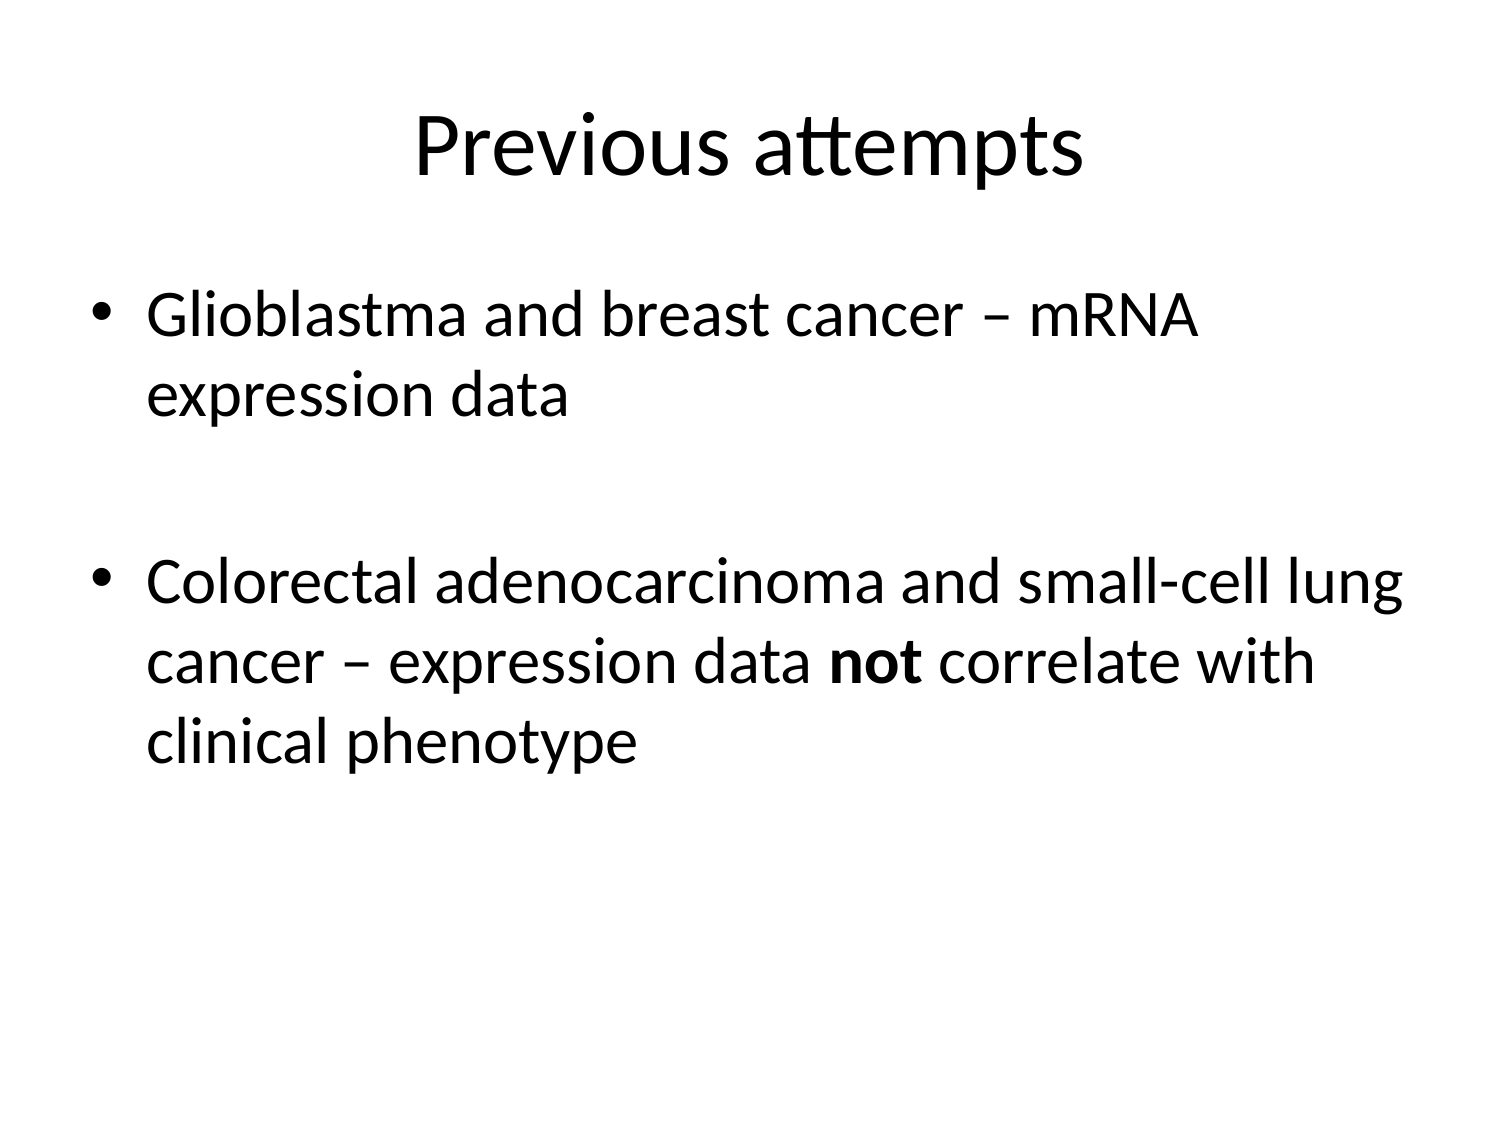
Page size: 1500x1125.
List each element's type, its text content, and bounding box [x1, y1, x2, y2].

list Glioblastma and breast cancer – mRNA expression data Colorectal adenocarcinoma and small-cell lung cancer – expression data not correlate with clinical phenotype [75, 262, 1425, 1005]
title Previous attempts [75, 45, 1425, 233]
